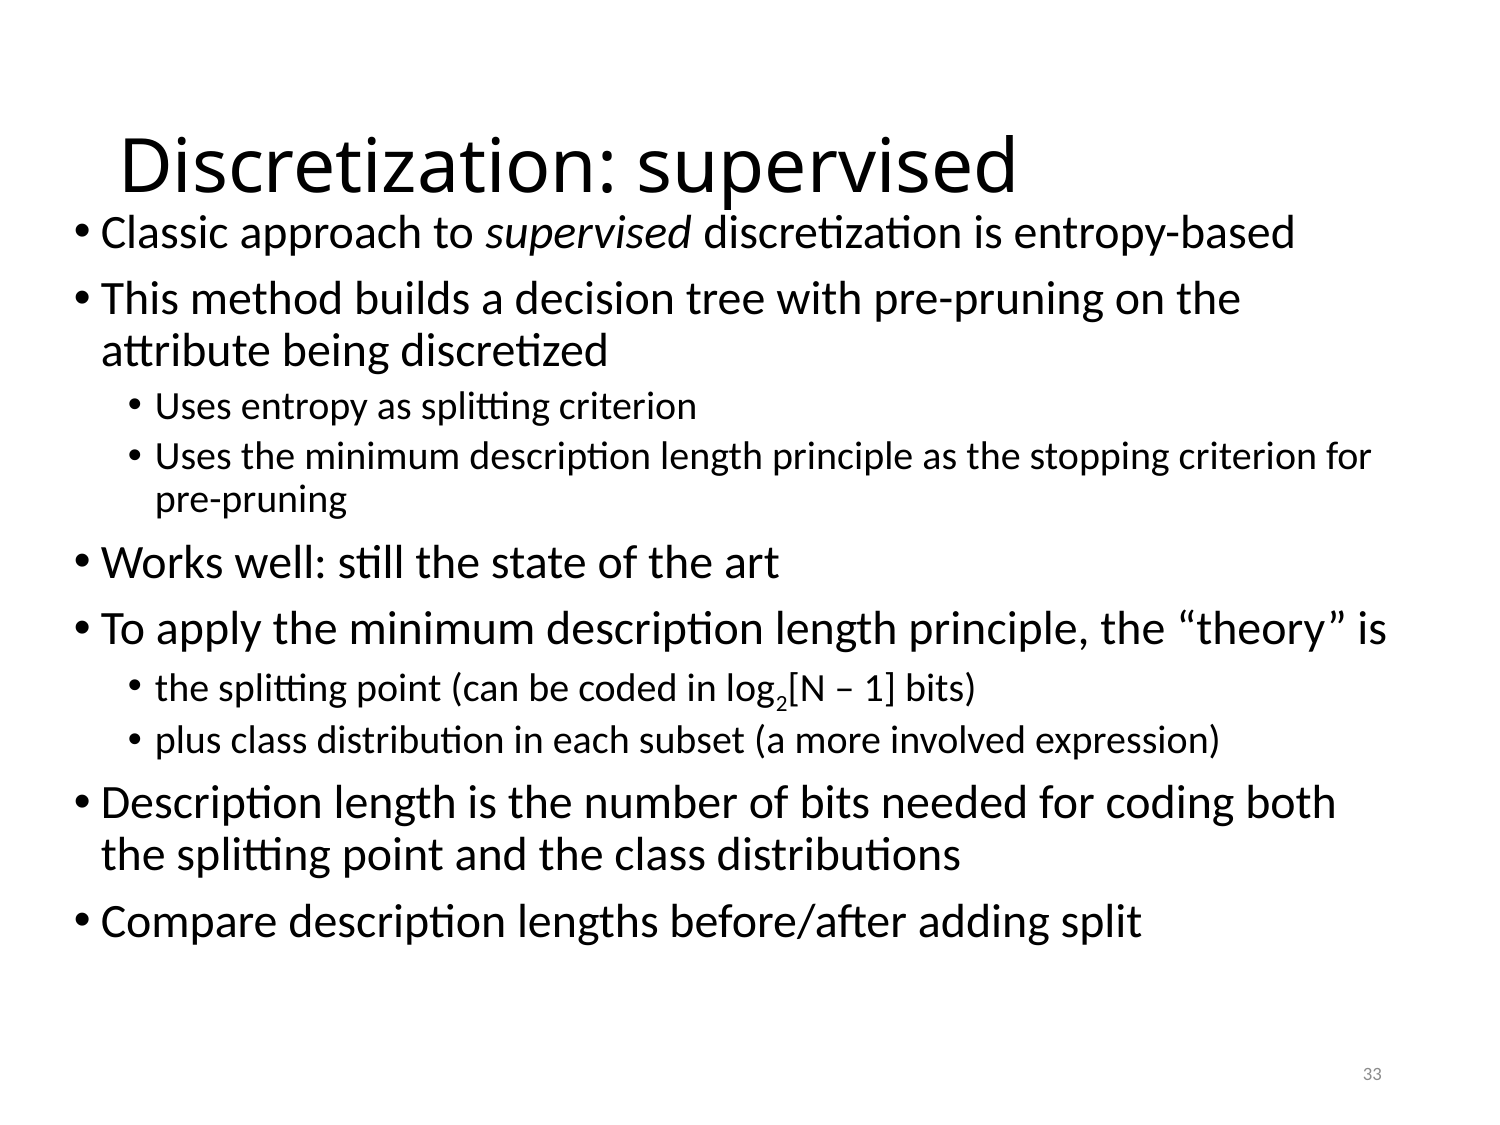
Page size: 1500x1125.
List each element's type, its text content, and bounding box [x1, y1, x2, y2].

list Classic approach to supervised discretization is entropy-based This method builds a decision tree with pre-pruning on the attribute being discretized Uses entropy as splitting criterion Uses the minimum description length principle as the stopping criterion for pre-pruning Works well: still the state of the art To apply the minimum description length principle, the “theory” is the splitting point (can be coded in log2[N – 1] bits) plus class distribution in each subset (a more involved expression) Description length is the number of bits needed for coding both the splitting point and the class distributions Compare description lengths before/after adding split [58, 199, 1419, 1014]
title Discretization: supervised [103, 59, 1397, 199]
slide_number 33 [1059, 1042, 1397, 1103]
